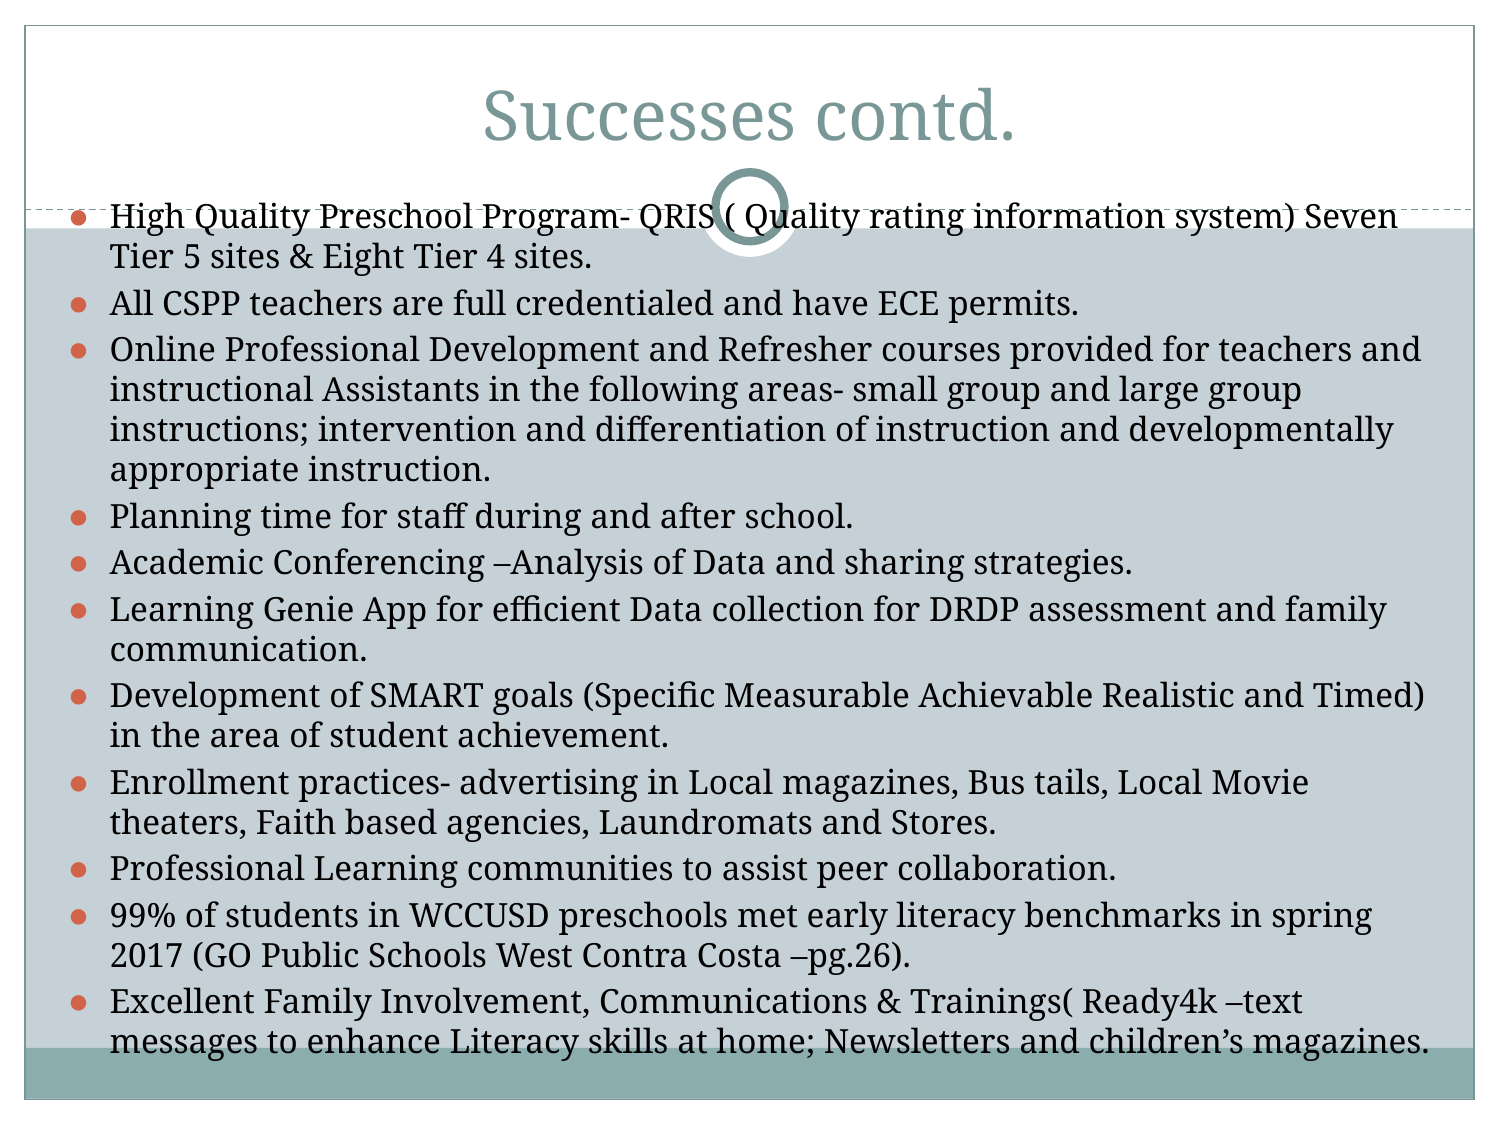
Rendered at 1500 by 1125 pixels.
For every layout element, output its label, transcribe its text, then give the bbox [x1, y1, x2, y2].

title Successes contd. [49, 37, 1450, 162]
list High Quality Preschool Program- QRIS ( Quality rating information system) Seven Tier 5 sites & Eight Tier 4 sites. All CSPP teachers are full credentialed and have ECE permits. Online Professional Development and Refresher courses provided for teachers and instructional Assistants in the following areas- small group and large group instructions; intervention and differentiation of instruction and developmentally appropriate instruction. Planning time for staff during and after school. Academic Conferencing –Analysis of Data and sharing strategies. Learning Genie App for efficient Data collection for DRDP assessment and family communication. Development of SMART goals (Specific Measurable Achievable Realistic and Timed) in the area of student achievement. Enrollment practices- advertising in Local magazines, Bus tails, Local Movie theaters, Faith based agencies, Laundromats and Stores. Professional Learning communities to assist peer collaboration. 99% of students in WCCUSD preschools met early literacy benchmarks in spring 2017 (GO Public Schools West Contra Costa –pg.26). Excellent Family Involvement, Communications & Trainings( Ready4k –text messages to enhance Literacy skills at home; Newsletters and children’s magazines. [49, 187, 1465, 1113]
